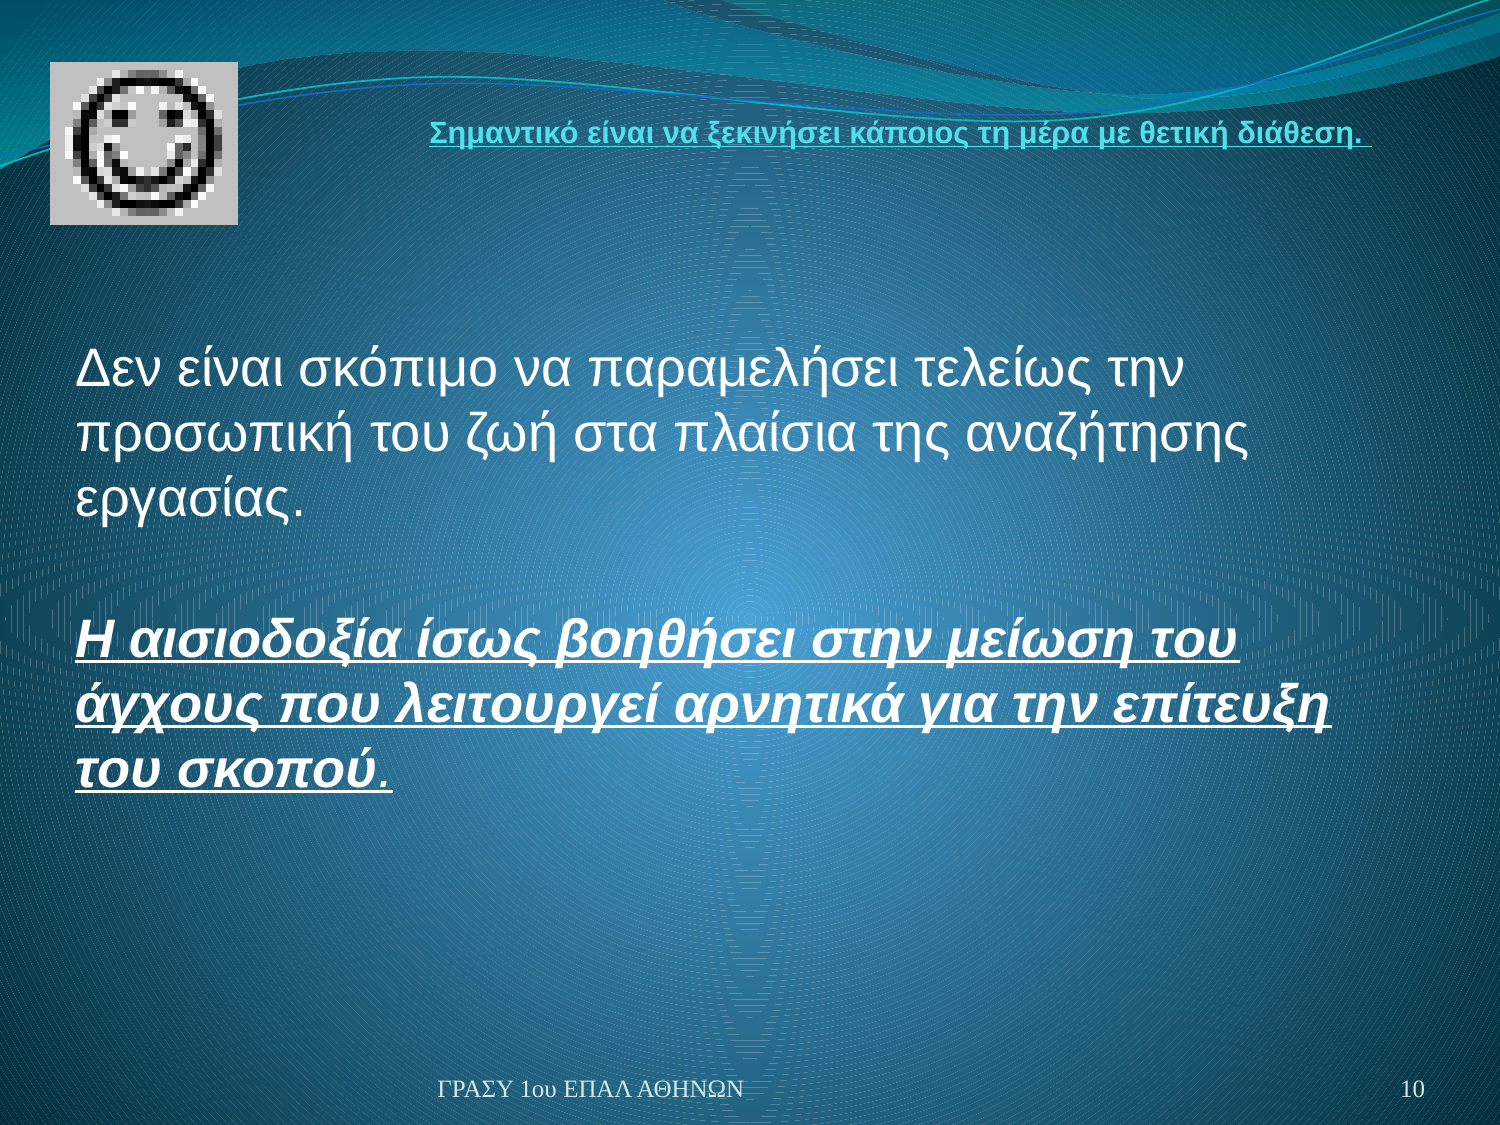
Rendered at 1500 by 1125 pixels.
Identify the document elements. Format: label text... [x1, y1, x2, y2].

footer ΓΡΑΣΥ 1ου ΕΠΑΛ ΑΘΗΝΩΝ [437, 1042, 988, 1103]
title Σημαντικό είναι να ξεκινήσει κάποιος τη μέρα με θετική διάθεση. [245, 75, 1375, 150]
slide_number 10 [1299, 1042, 1425, 1103]
subtitle Δεν είναι σκόπιμο να παραμελήσει τελείως την προσωπική του ζωή στα πλαίσια της αναζήτησης εργασίας. Η αισιοδοξία ίσως βοηθήσει στην μείωση του άγχους που λειτουργεί αρνητικά για την επίτευξη του σκοπού. [75, 324, 1413, 1075]
picture [49, 63, 238, 226]
